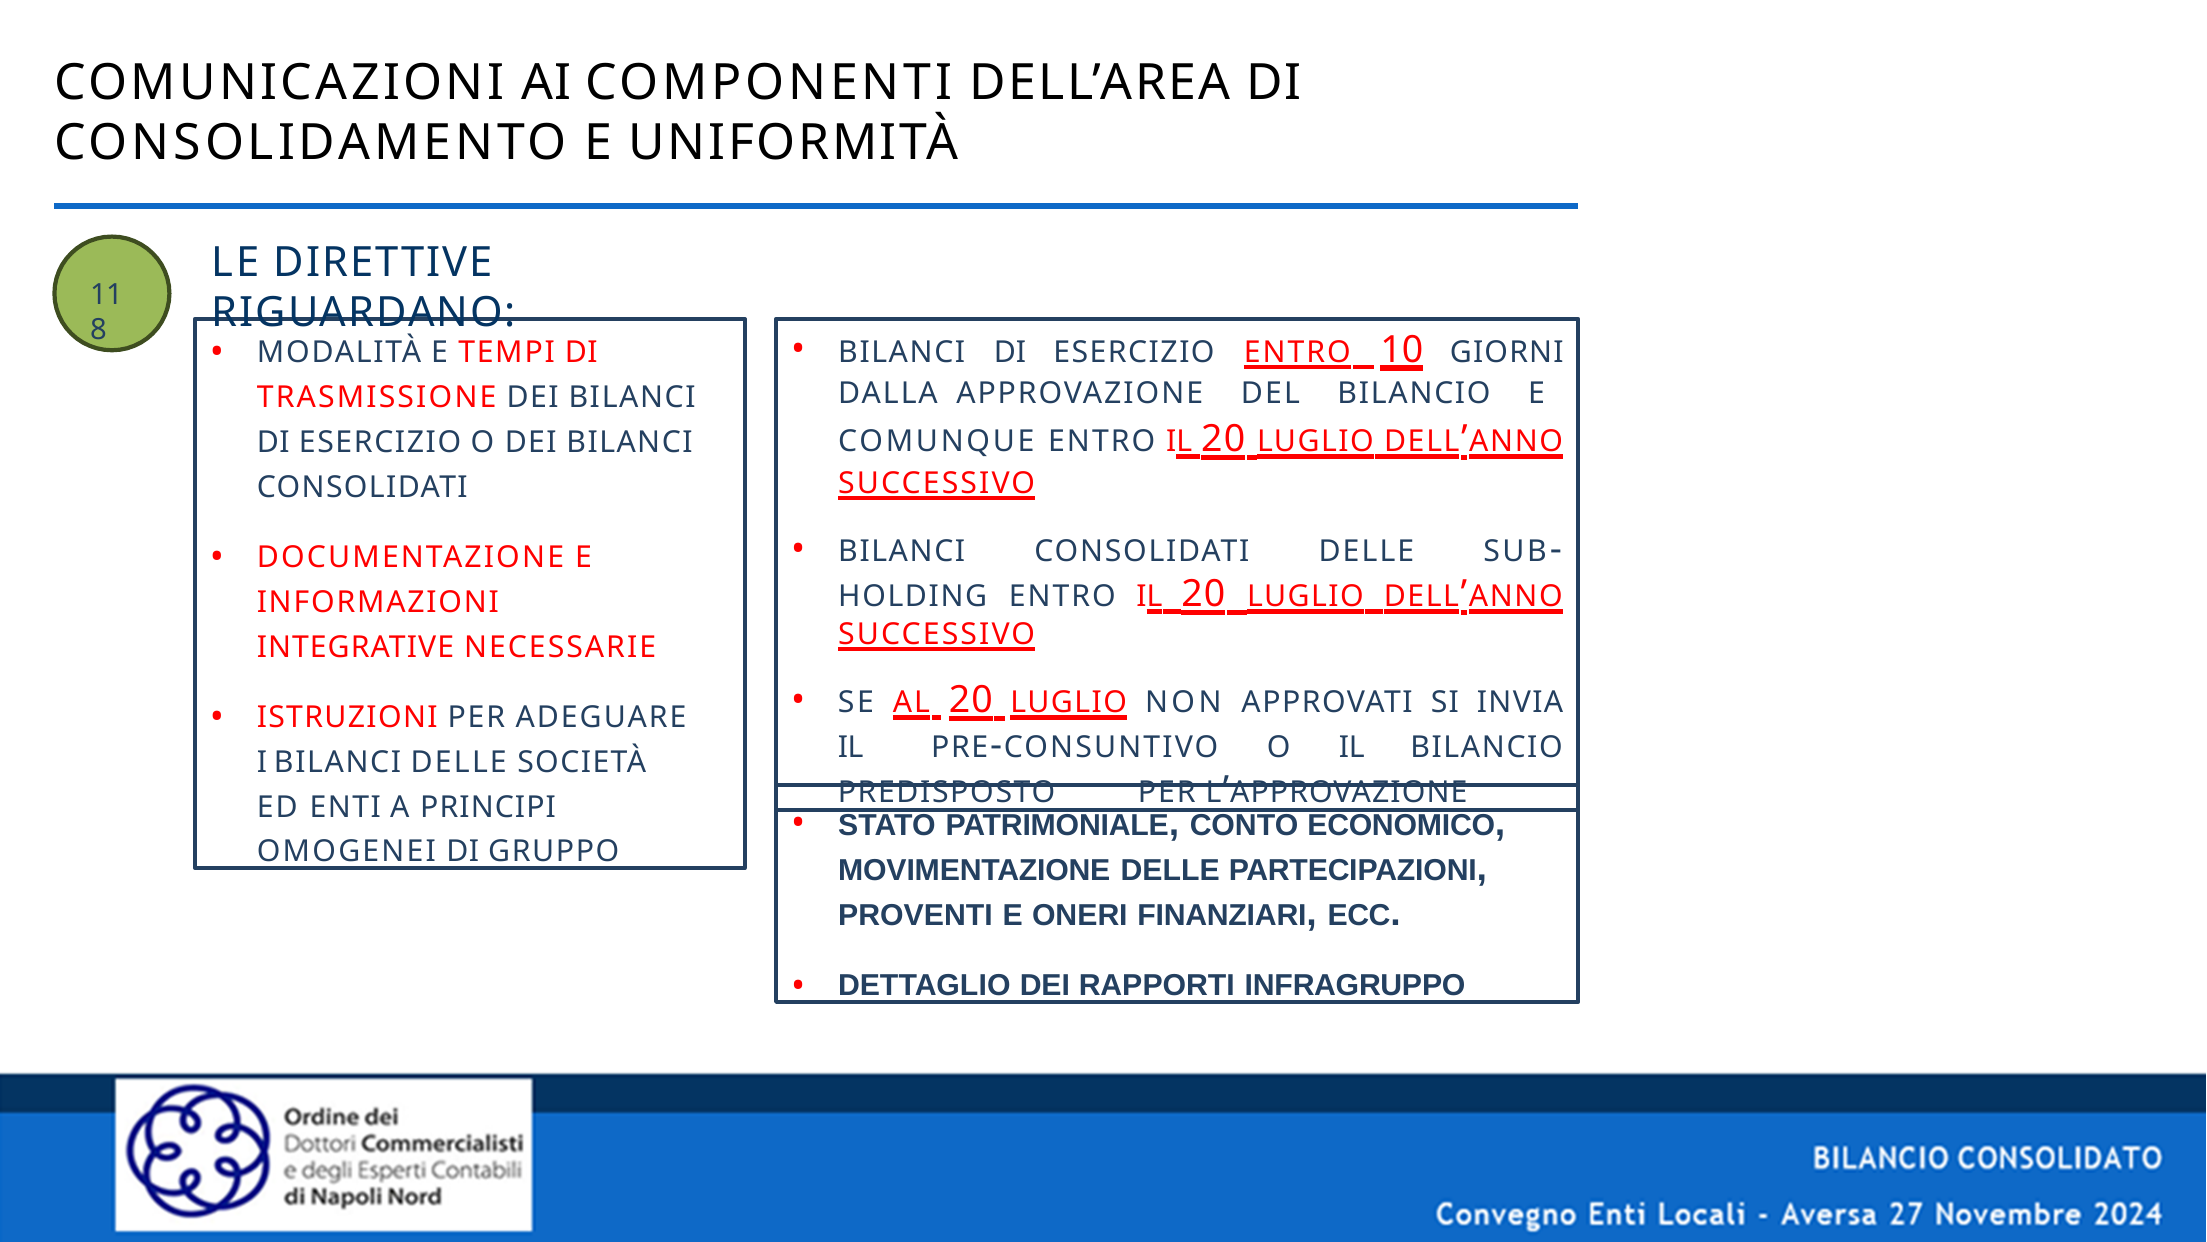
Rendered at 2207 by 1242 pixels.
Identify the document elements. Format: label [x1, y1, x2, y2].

text_box [52, 234, 172, 353]
picture [0, 0, 2207, 1242]
